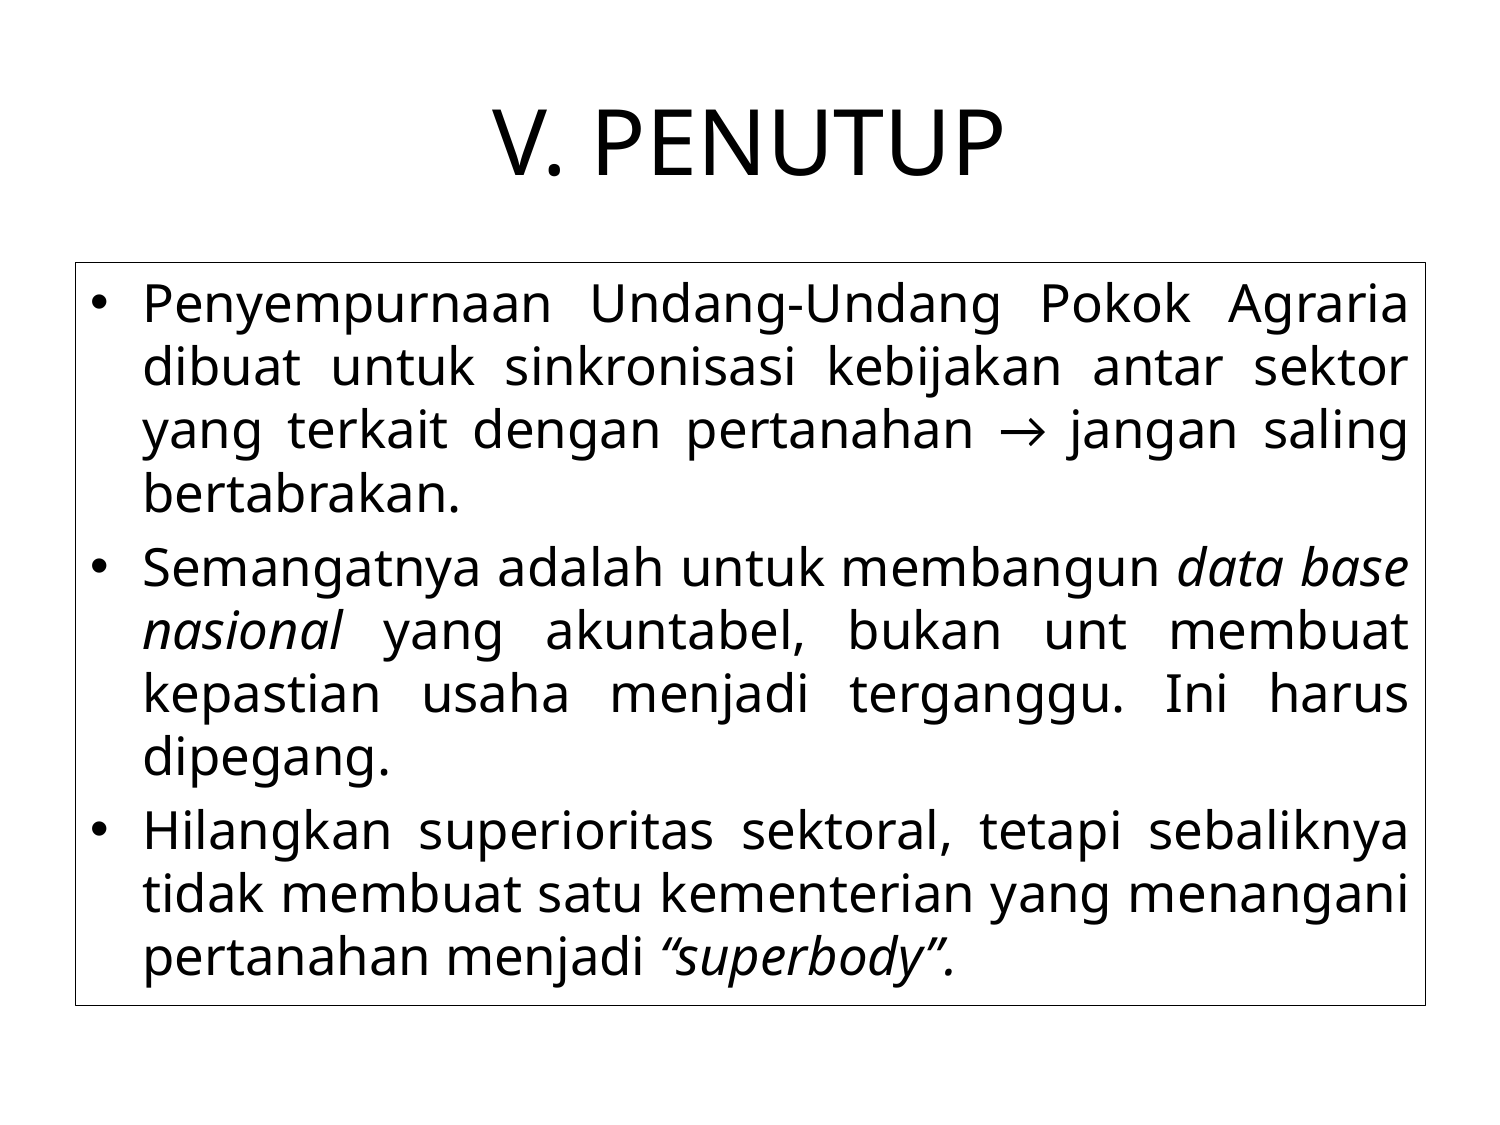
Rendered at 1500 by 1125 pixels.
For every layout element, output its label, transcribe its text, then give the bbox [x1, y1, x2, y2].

list Penyempurnaan Undang-Undang Pokok Agraria dibuat untuk sinkronisasi kebijakan antar sektor yang terkait dengan pertanahan → jangan saling bertabrakan. Semangatnya adalah untuk membangun data base nasional yang akuntabel, bukan unt membuat kepastian usaha menjadi terganggu. Ini harus dipegang. Hilangkan superioritas sektoral, tetapi sebaliknya tidak membuat satu kementerian yang menangani pertanahan menjadi “superbody”. [75, 262, 1425, 1005]
title V. PENUTUP [75, 45, 1425, 233]
